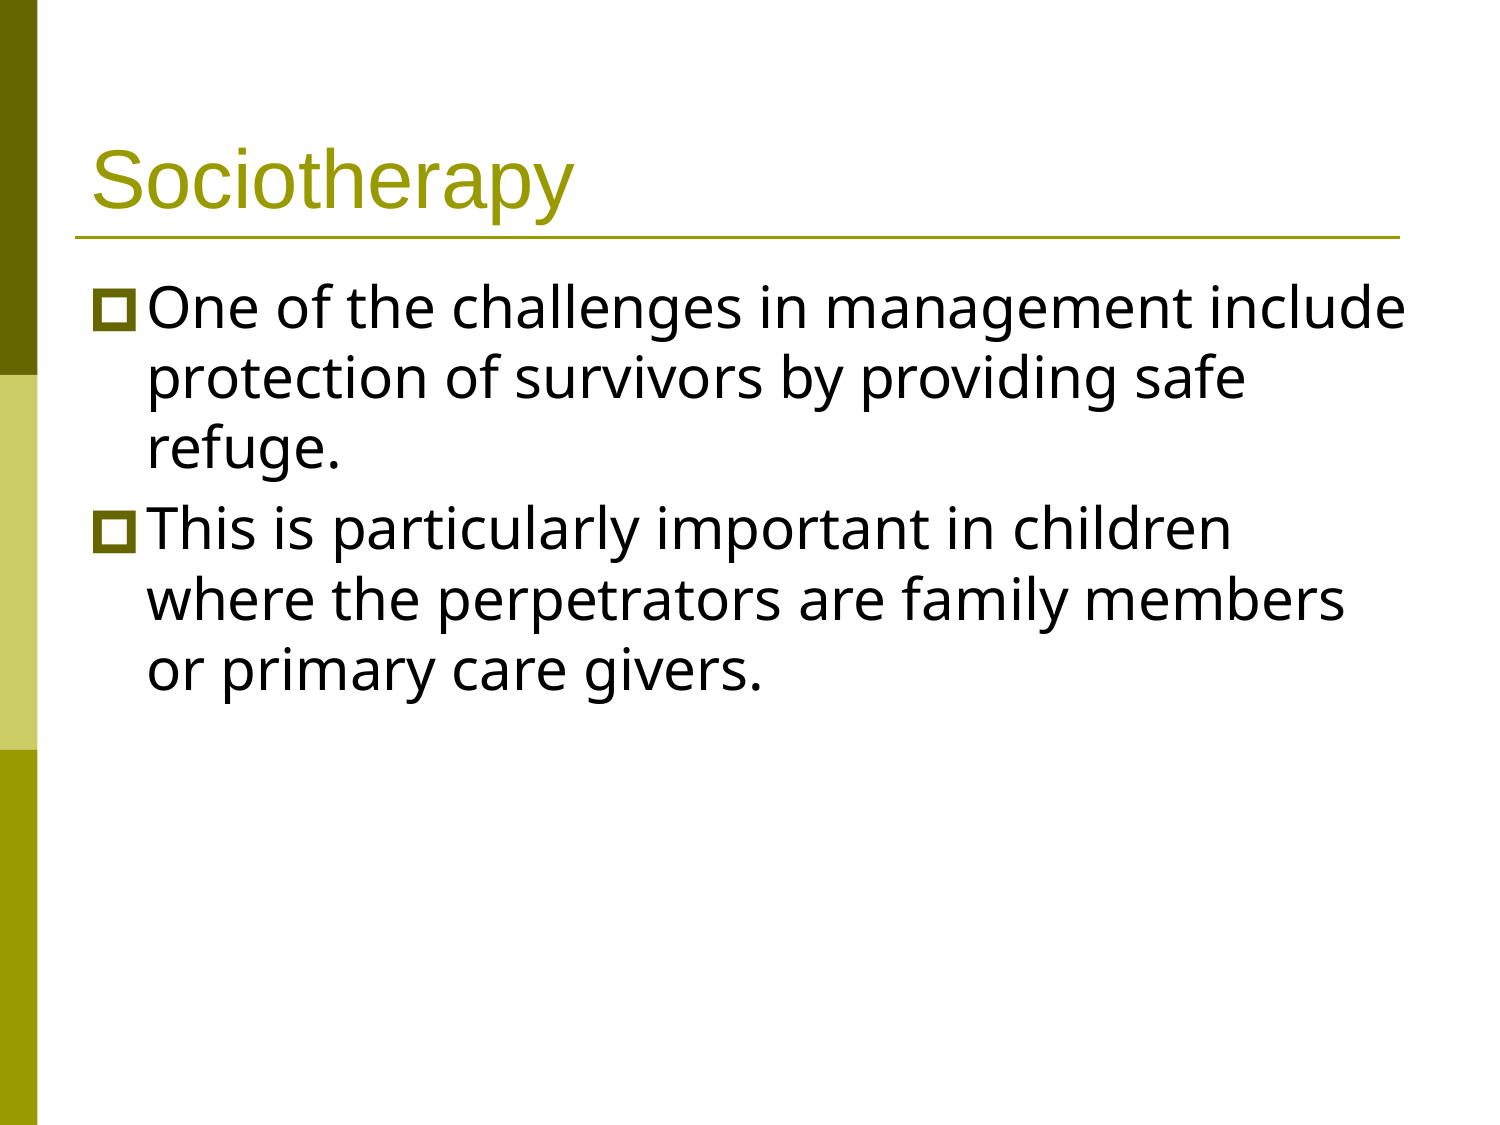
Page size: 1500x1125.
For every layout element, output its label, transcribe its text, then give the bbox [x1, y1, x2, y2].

title Sociotherapy [75, 45, 1425, 233]
list One of the challenges in management include protection of survivors by providing safe refuge. This is particularly important in children where the perpetrators are family members or primary care givers. [75, 262, 1425, 1006]
